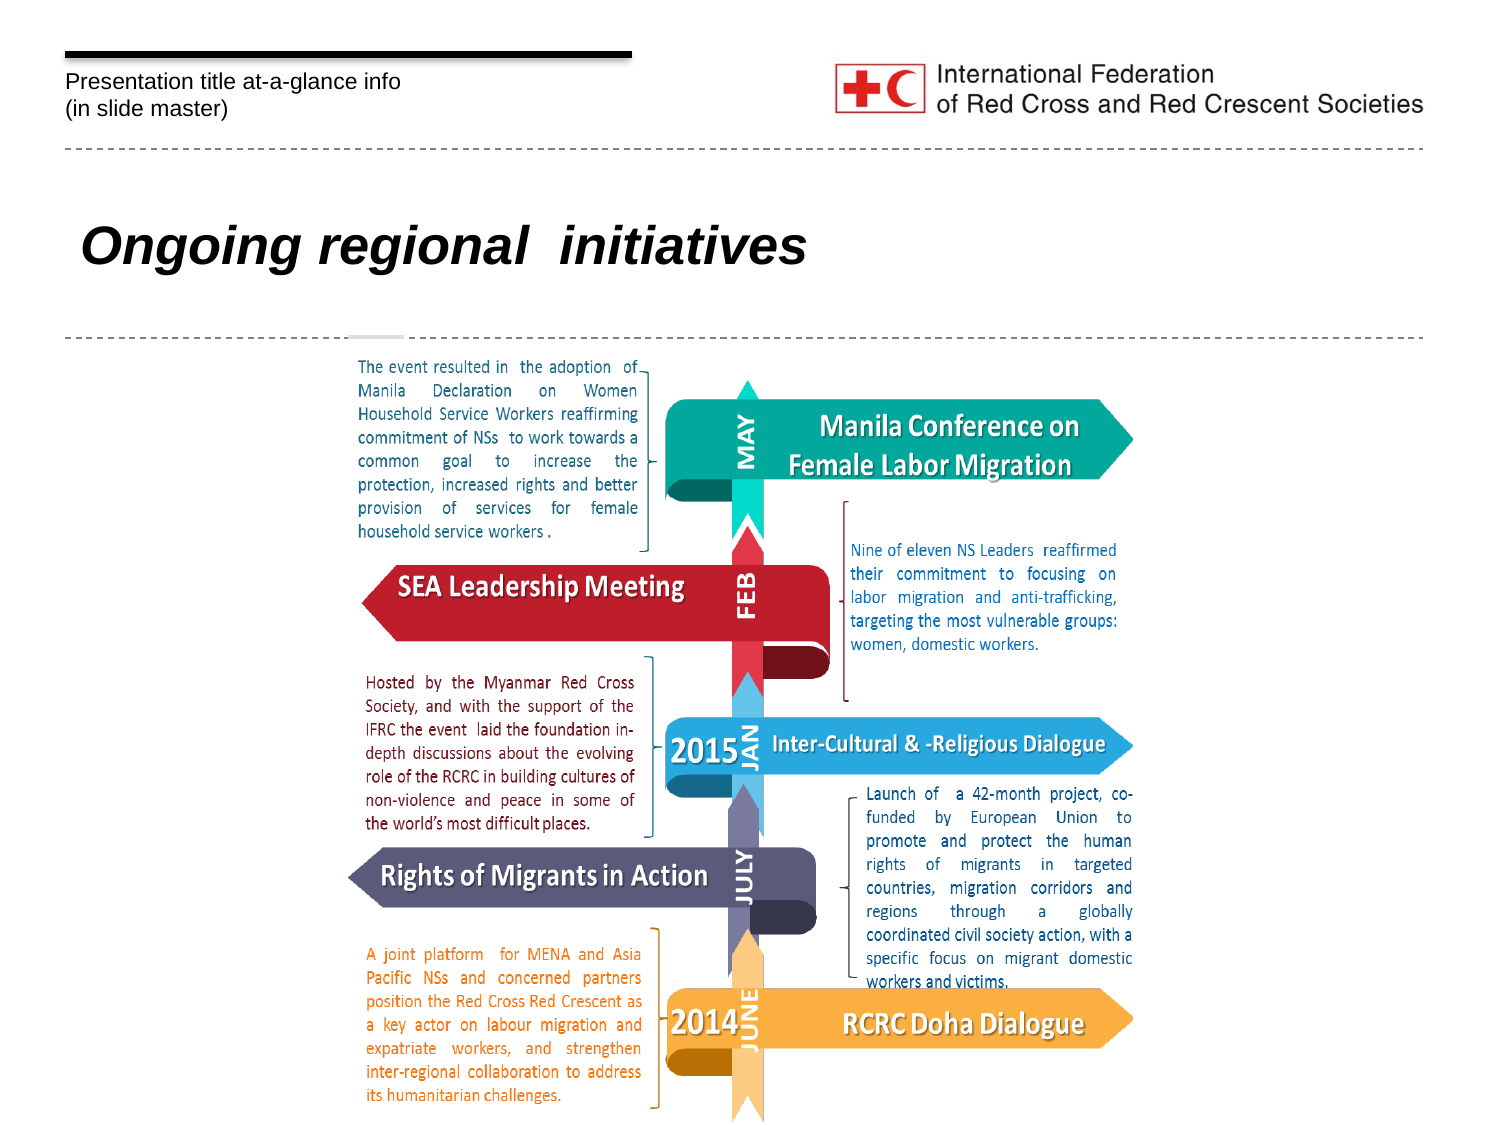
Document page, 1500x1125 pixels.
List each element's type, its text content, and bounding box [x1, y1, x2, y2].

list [348, 335, 1133, 1122]
title Ongoing regional initiatives [64, 148, 1424, 337]
picture [820, 42, 1434, 134]
